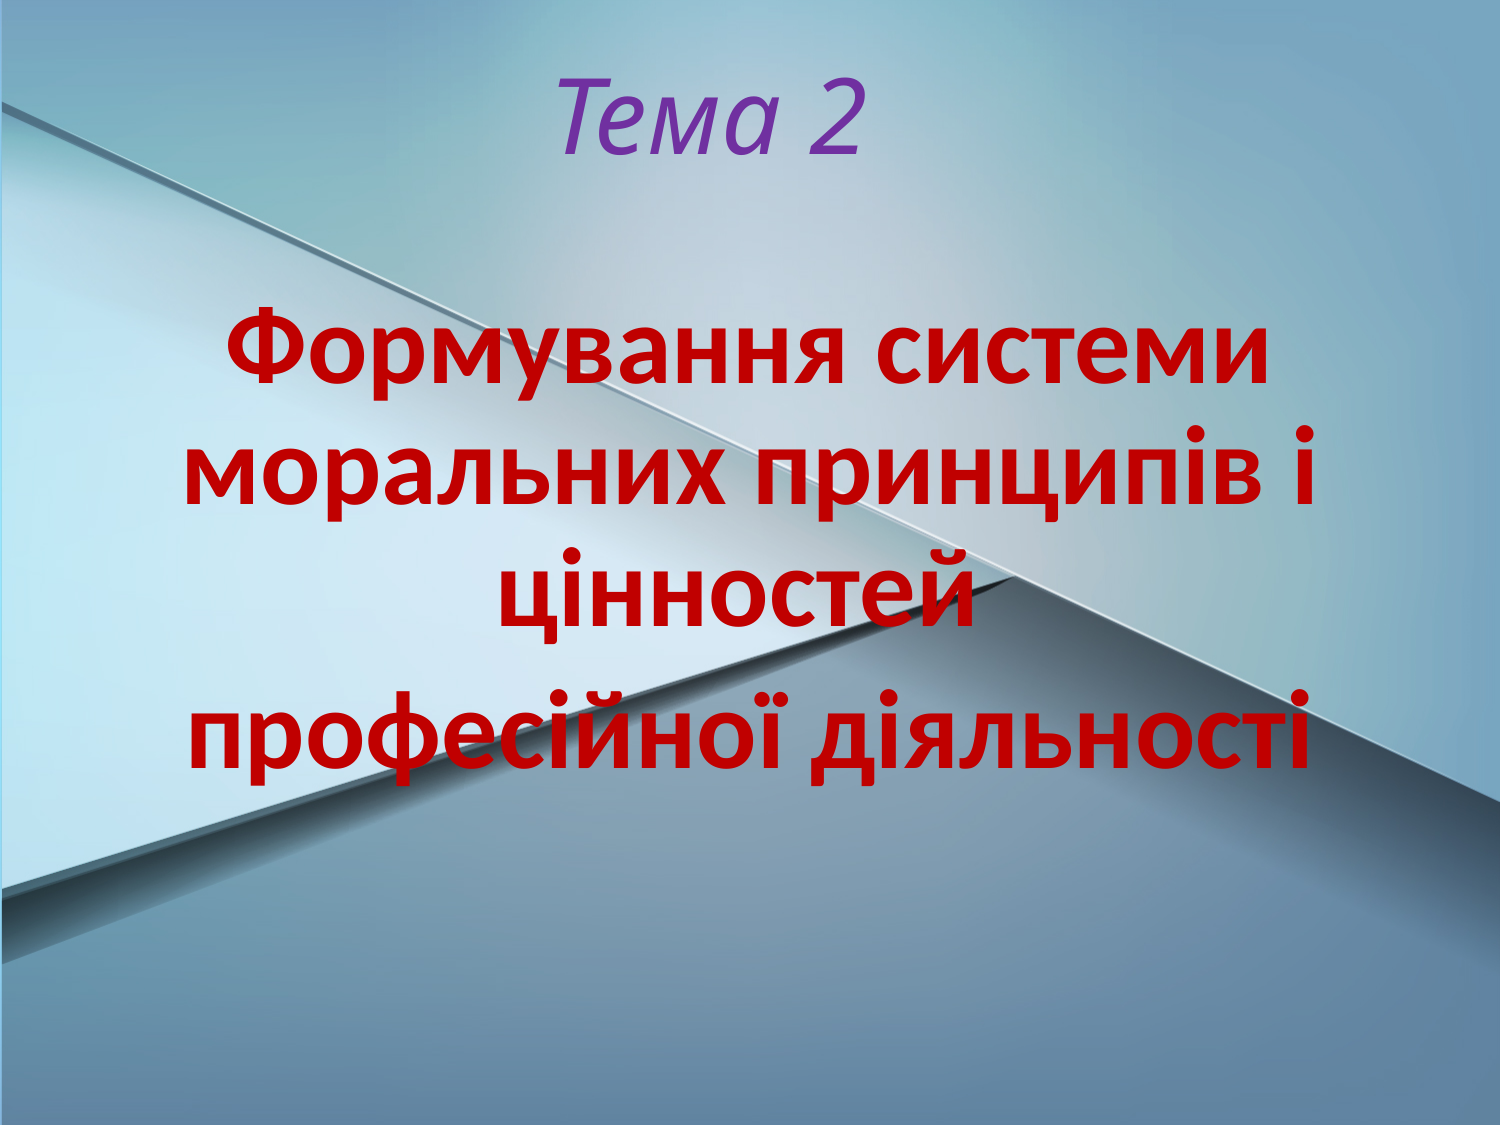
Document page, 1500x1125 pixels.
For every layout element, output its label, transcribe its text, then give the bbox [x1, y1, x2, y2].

title Тема 2 [112, 54, 1305, 278]
picture [0, 0, 1500, 1125]
subtitle Формування системи моральних принципів і цінностей професійної діяльності [64, 278, 1436, 1071]
